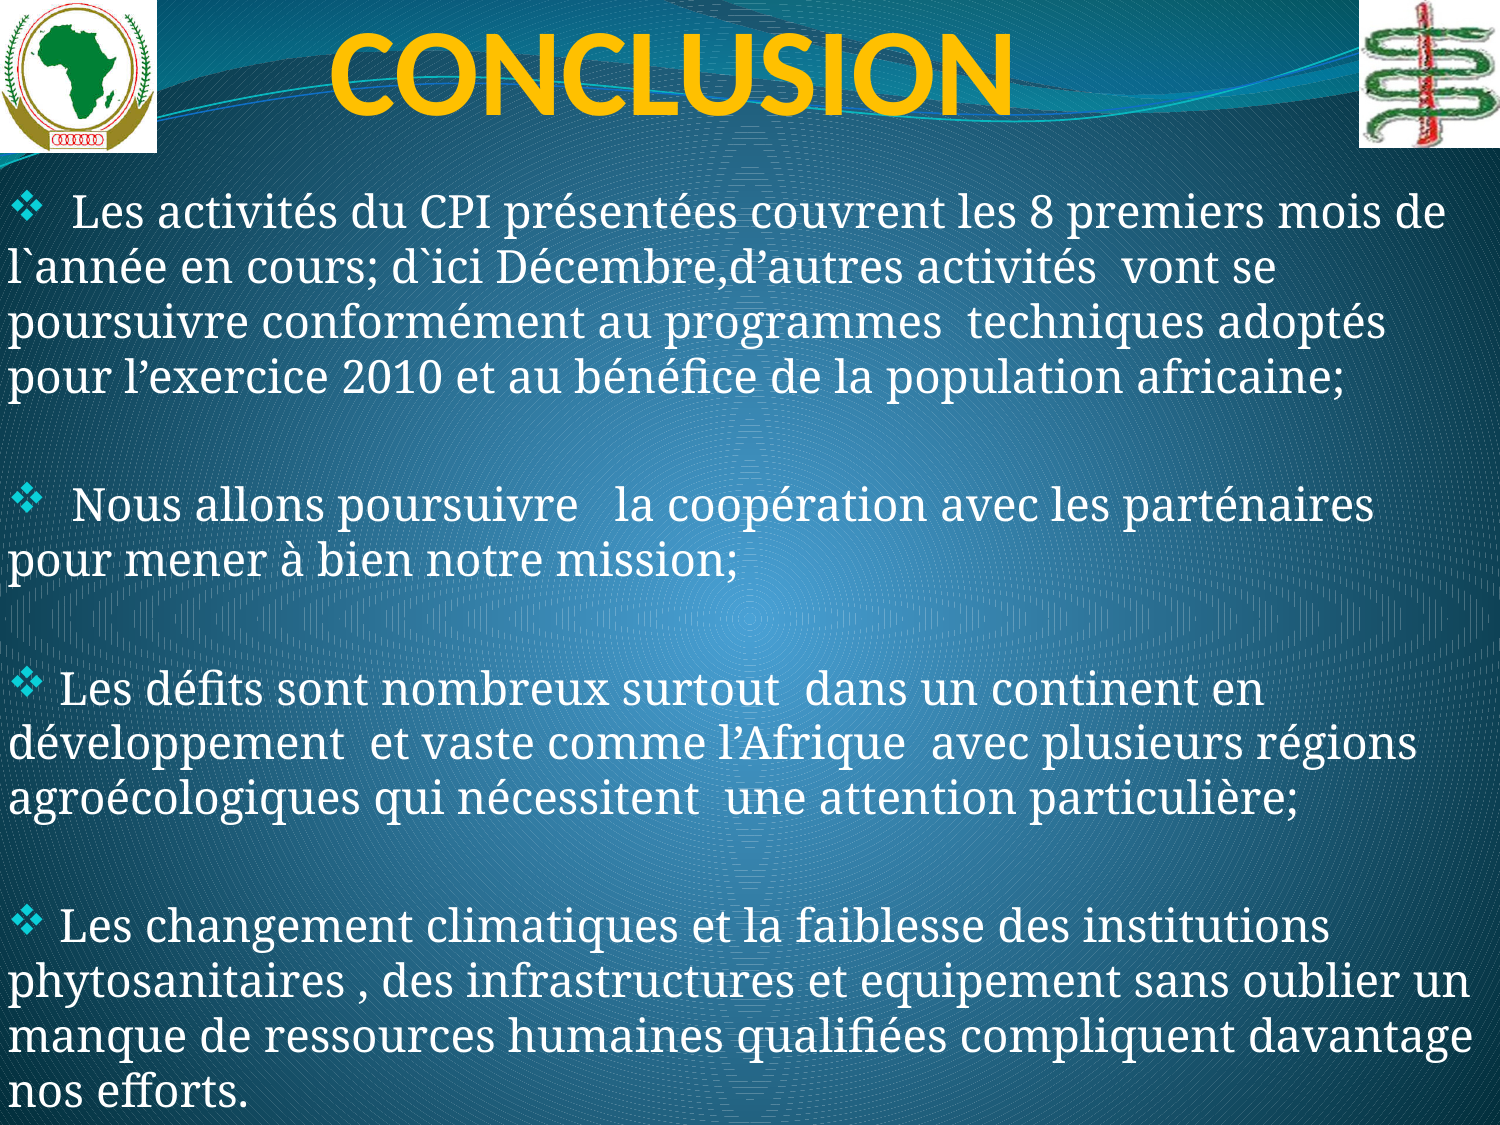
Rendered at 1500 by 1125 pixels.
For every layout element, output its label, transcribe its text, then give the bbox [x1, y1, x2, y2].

title CONCLUSION [210, 0, 1137, 141]
picture [1359, 0, 1500, 149]
list Les activités du CPI présentées couvrent les 8 premiers mois de l`année en cours; d`ici Décembre,d’autres activités vont se poursuivre conformément au programmes techniques adoptés pour l’exercice 2010 et au bénéfice de la population africaine; Nous allons poursuivre la coopération avec les parténaires pour mener à bien notre mission; Les défits sont nombreux surtout dans un continent en développement et vaste comme l’Afrique avec plusieurs régions agroécologiques qui nécessitent une attention particulière; Les changement climatiques et la faiblesse des institutions phytosanitaires , des infrastructures et equipement sans oublier un manque de ressources humaines qualifiées compliquent davantage nos efforts. [0, 175, 1500, 1125]
picture [0, 0, 157, 153]
